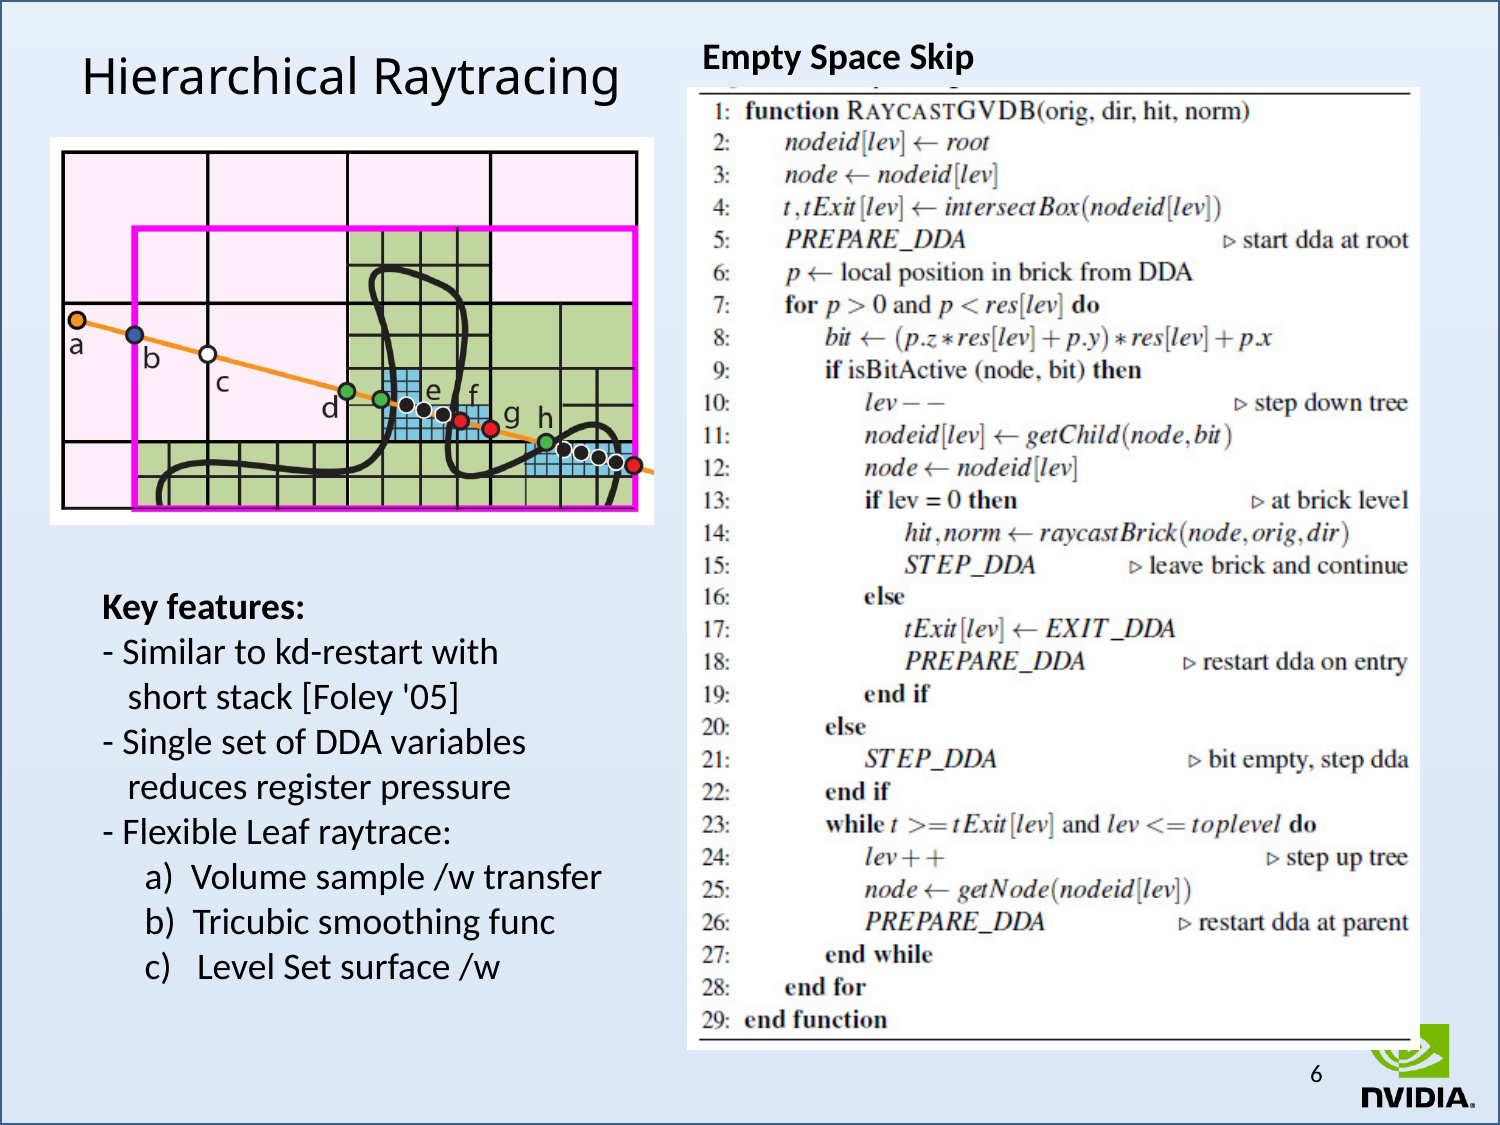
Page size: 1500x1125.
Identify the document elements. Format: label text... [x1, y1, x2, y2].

text_box Empty Space Skip [687, 24, 1250, 85]
picture [49, 137, 654, 526]
text_box Key features: - Similar to kd-restart with short stack [Foley '05] - Single set of DDA variables reduces register pressure - Flexible Leaf raytrace: a) Volume sample /w transfer b) Tricubic smoothing func c) Level Set surface /w [87, 574, 625, 995]
text_box Hierarchical Raytracing [66, 37, 637, 113]
picture [687, 87, 1475, 1108]
